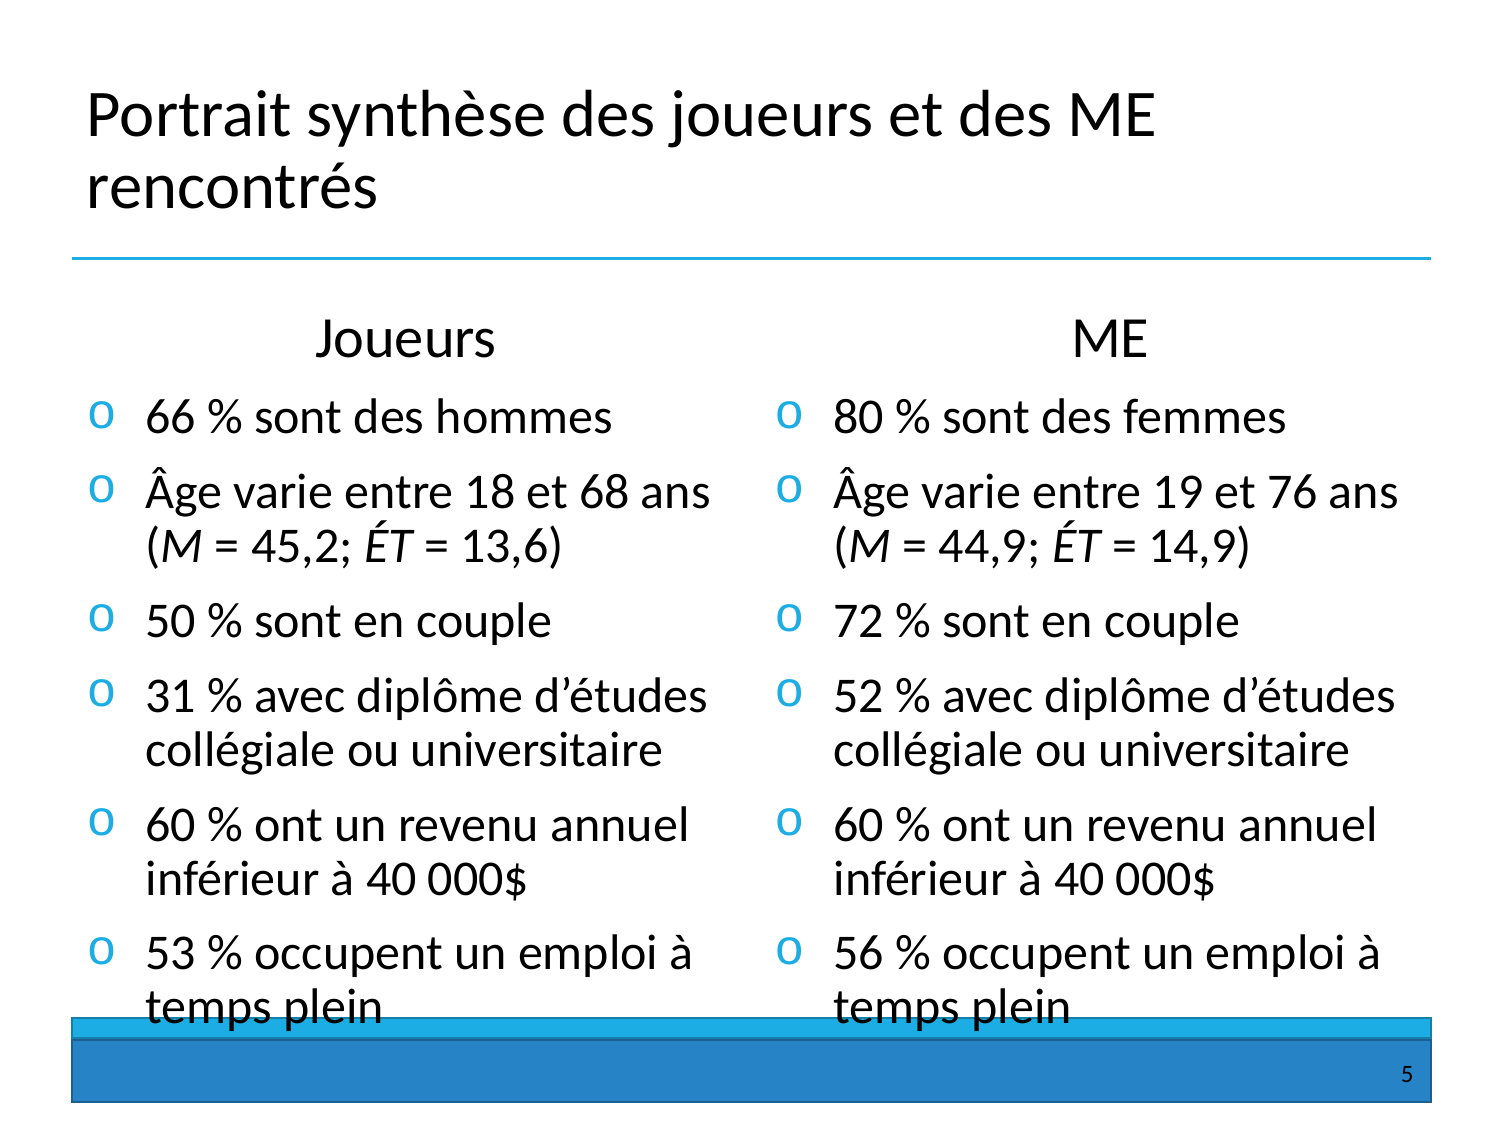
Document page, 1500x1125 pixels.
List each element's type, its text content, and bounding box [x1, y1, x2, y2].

title Portrait synthèse des joueurs et des ME rencontrés [71, 41, 1432, 260]
list Joueurs 66 % sont des hommes Âge varie entre 18 et 68 ans (M = 45,2; ÉT = 13,6) 50 % sont en couple 31 % avec diplôme d’études collégiale ou universitaire 60 % ont un revenu annuel inférieur à 40 000$ 53 % occupent un emploi à temps plein [71, 299, 741, 1014]
list ME 80 % sont des femmes Âge varie entre 19 et 76 ans (M = 44,9; ÉT = 14,9) 72 % sont en couple 52 % avec diplôme d’études collégiale ou universitaire 60 % ont un revenu annuel inférieur à 40 000$ 56 % occupent un emploi à temps plein [759, 299, 1462, 1014]
slide_number 5 [1091, 1042, 1429, 1103]
